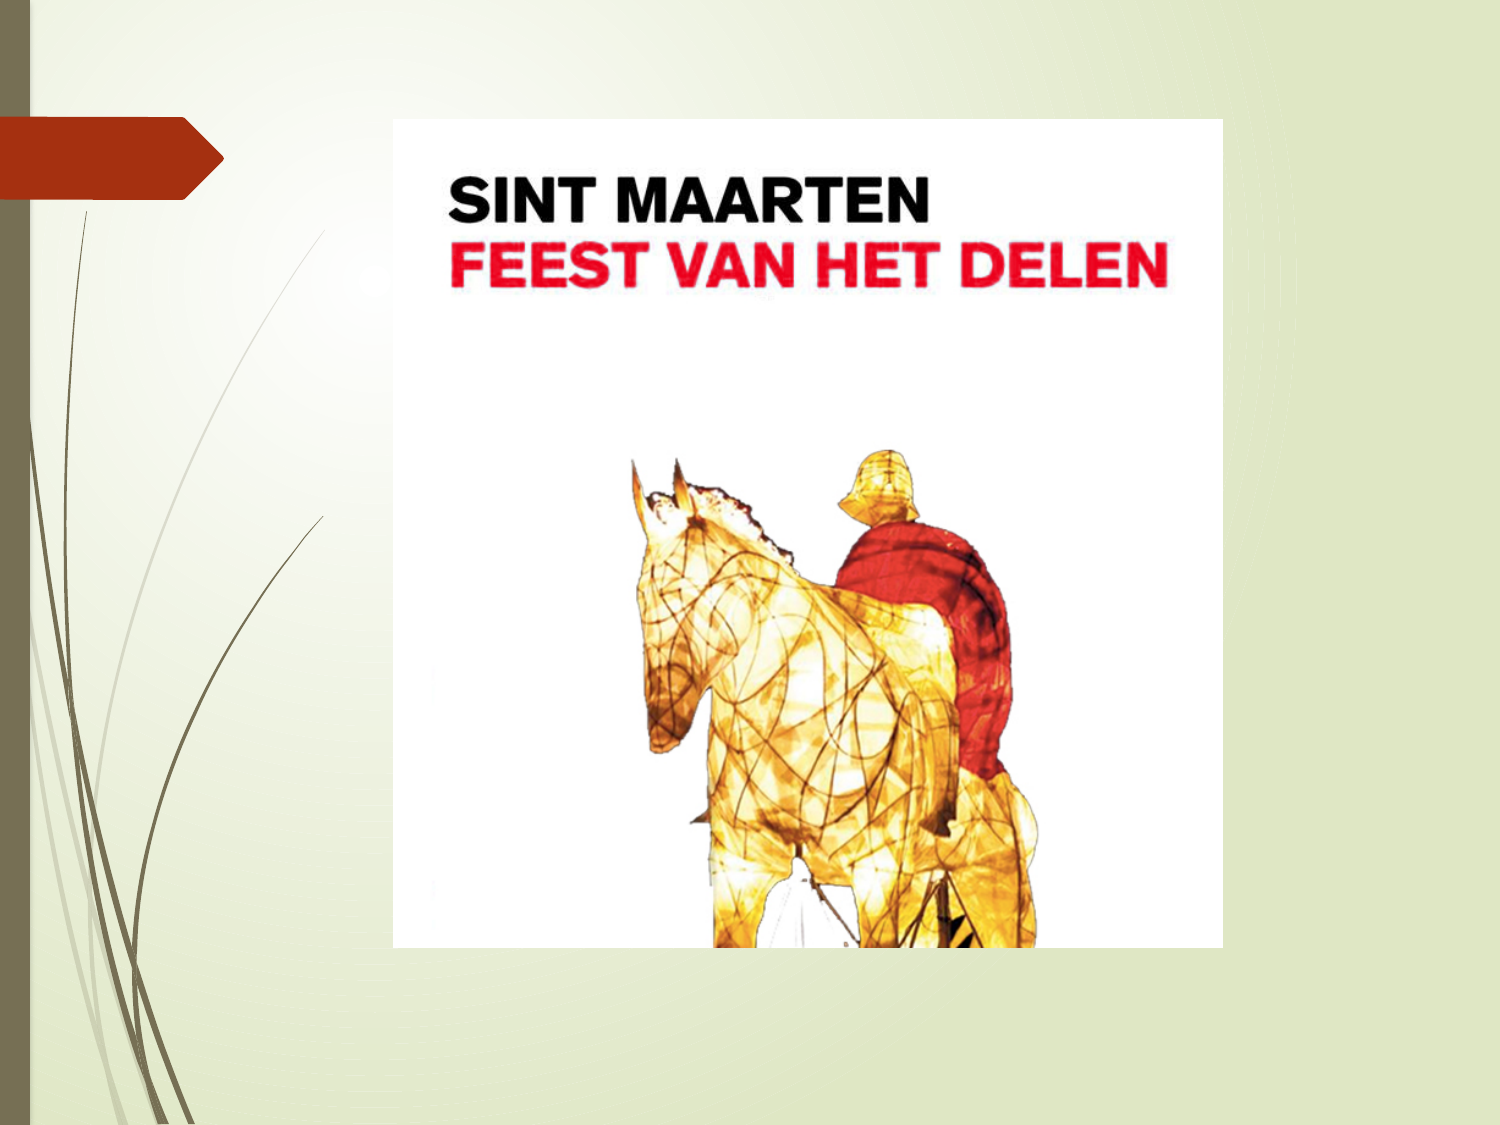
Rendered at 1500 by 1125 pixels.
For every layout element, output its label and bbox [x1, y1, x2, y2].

list [393, 119, 1223, 948]
